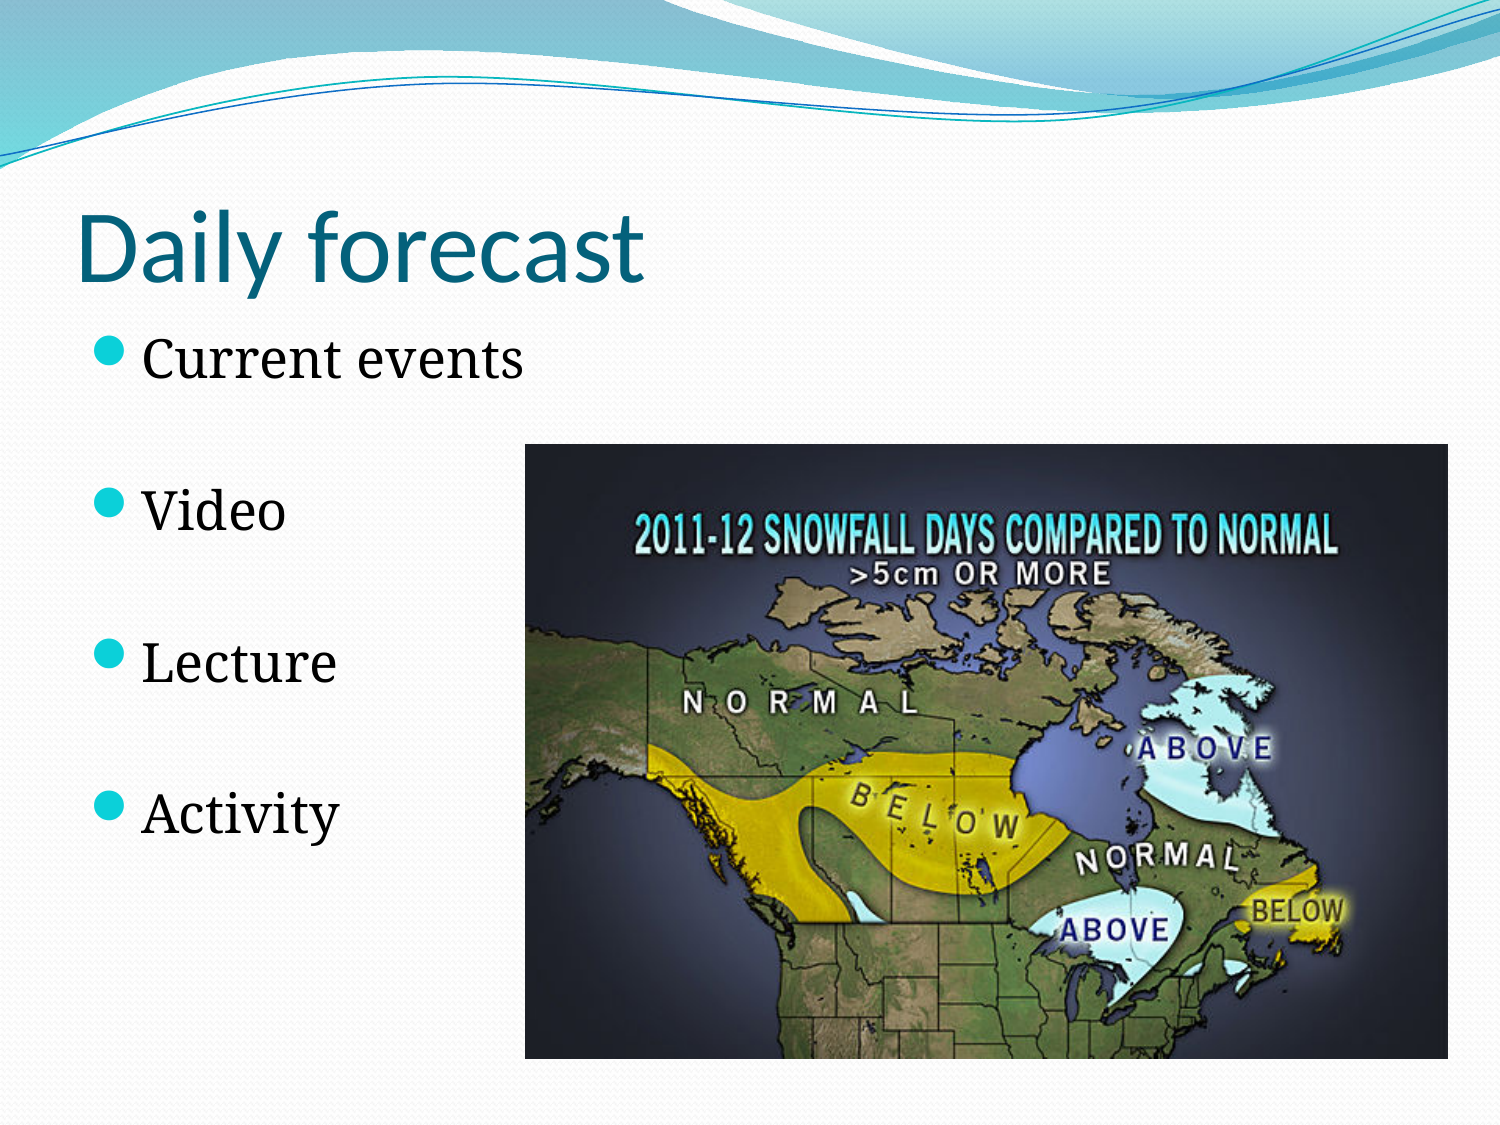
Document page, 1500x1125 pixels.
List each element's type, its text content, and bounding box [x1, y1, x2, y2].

list Current events Video Lecture Activity [75, 317, 1425, 1038]
title Daily forecast [75, 115, 1425, 303]
picture [525, 444, 1448, 1059]
